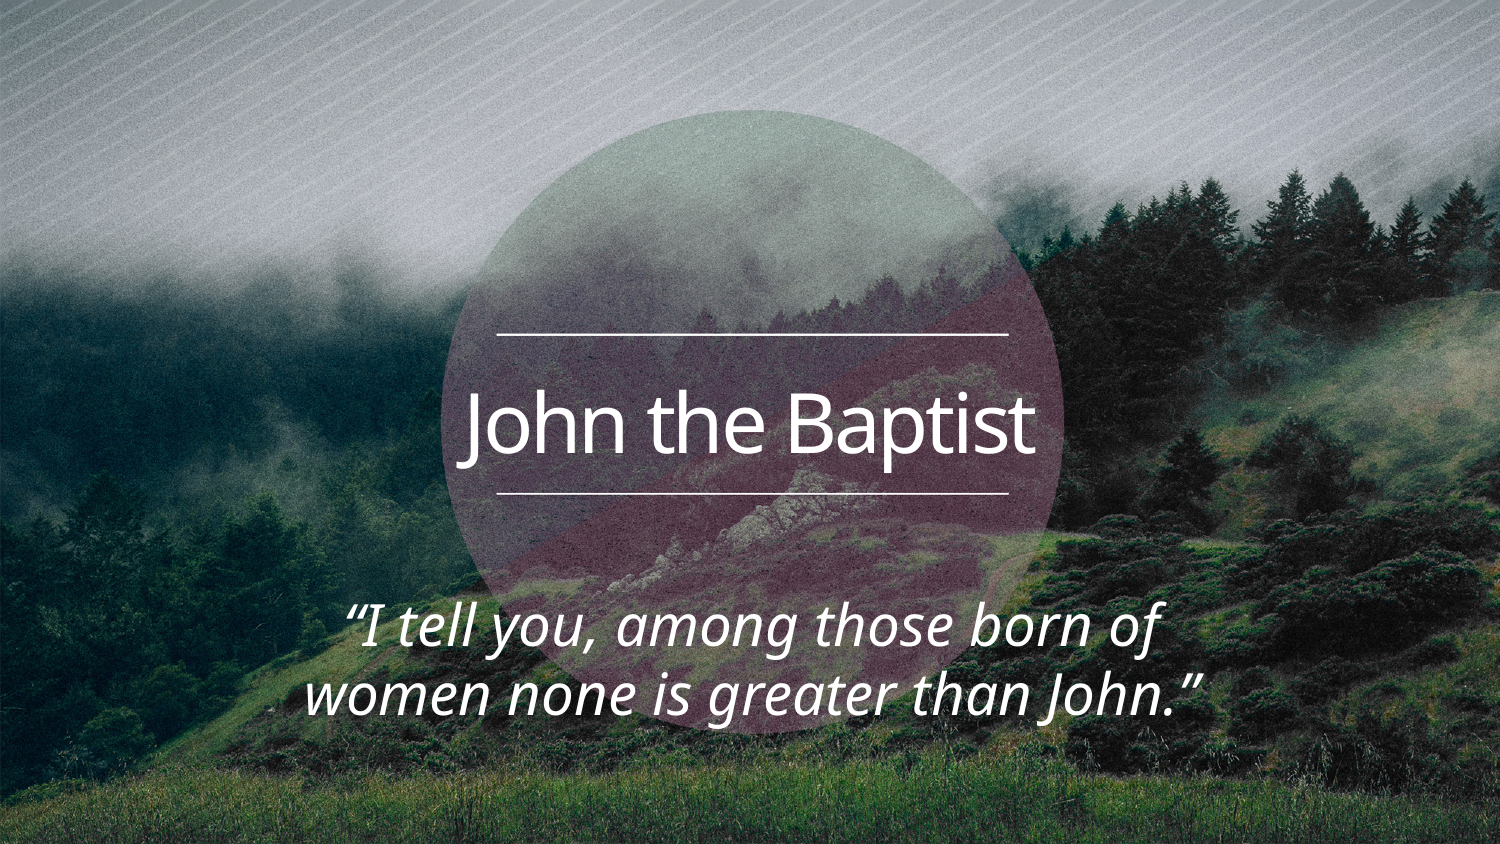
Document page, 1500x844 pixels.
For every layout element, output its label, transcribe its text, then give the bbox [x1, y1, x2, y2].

list “I tell you, among those born of women none is greater than John.” [270, 586, 1234, 729]
picture [0, 0, 1500, 844]
title John the Baptist [313, 258, 1189, 583]
